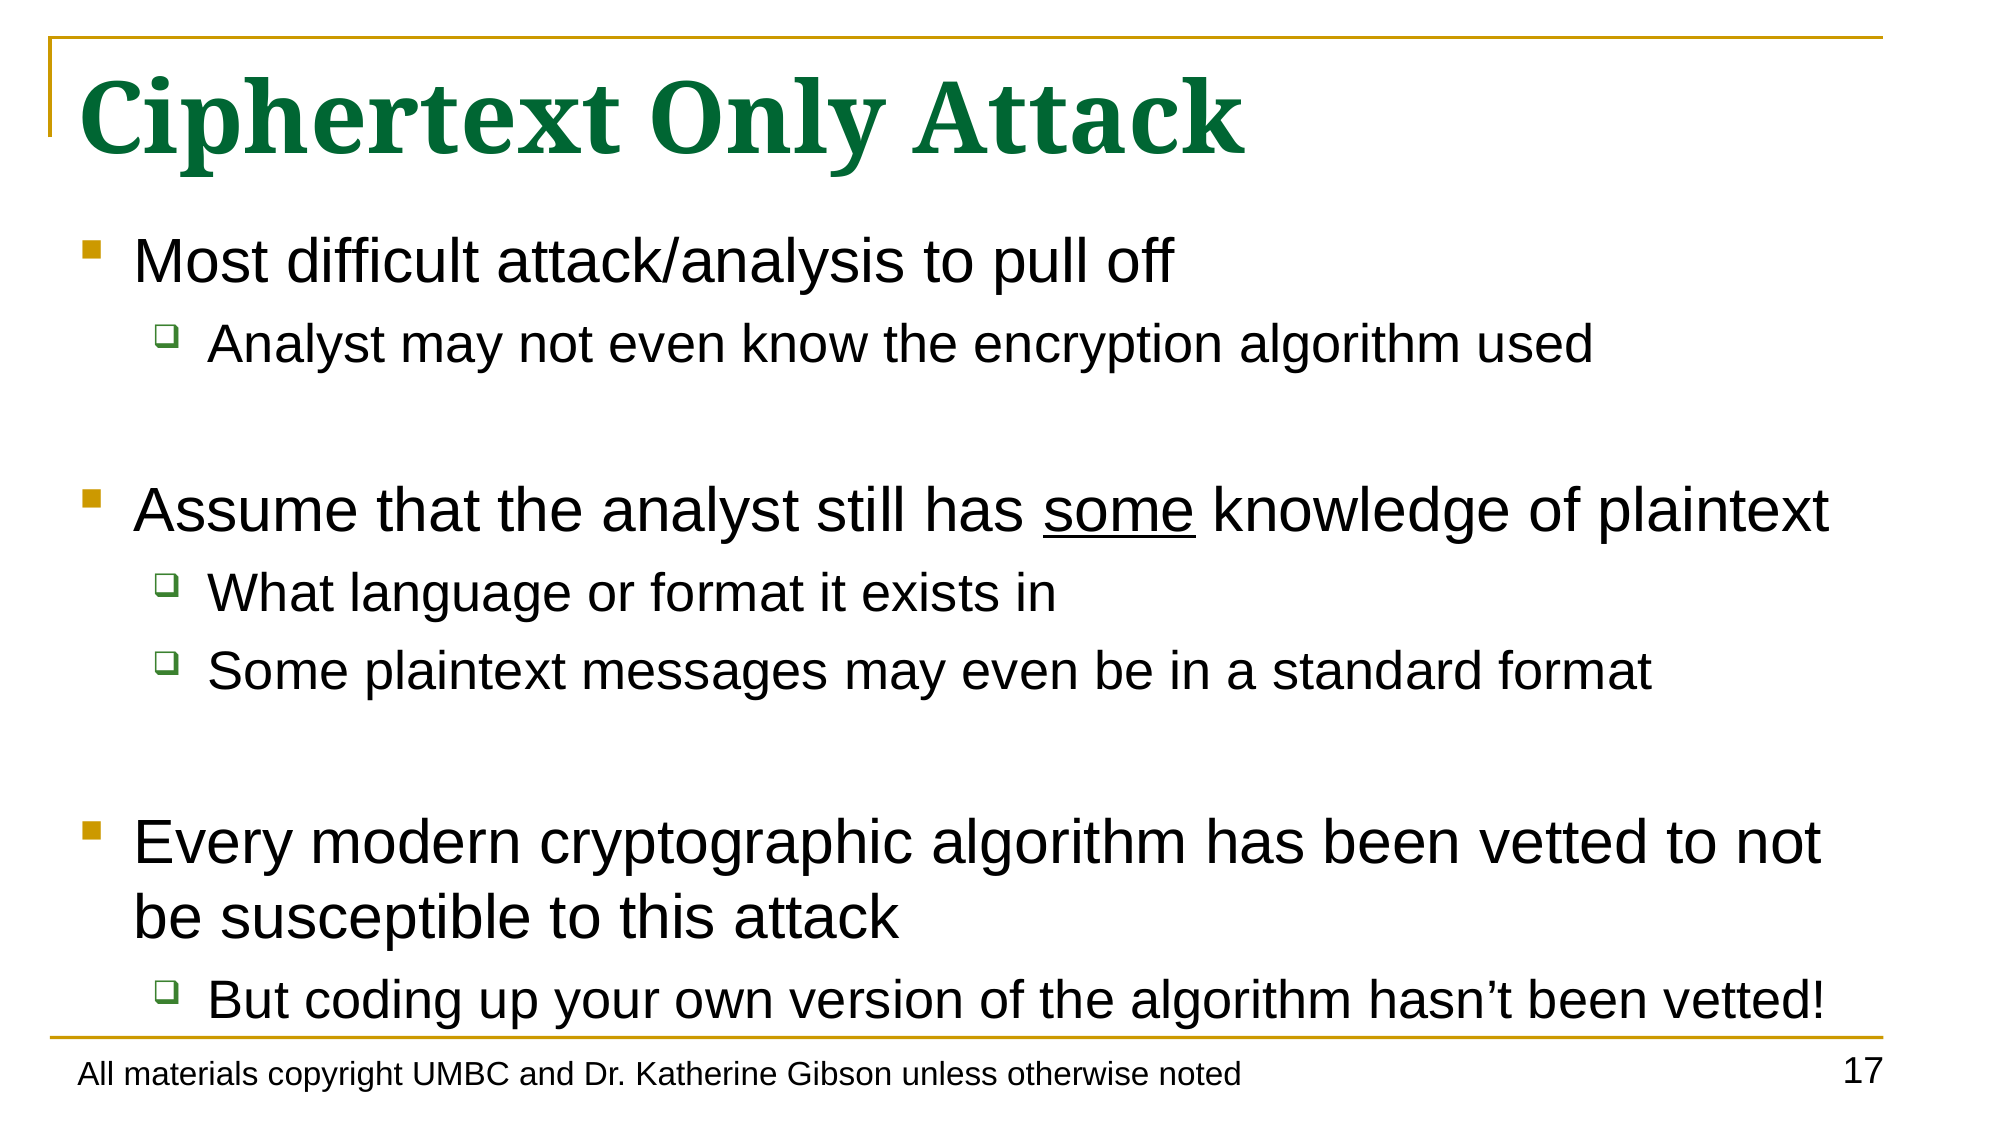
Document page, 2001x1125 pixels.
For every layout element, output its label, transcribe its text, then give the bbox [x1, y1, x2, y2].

list Most difficult attack/analysis to pull off Analyst may not even know the encryption algorithm used Assume that the analyst still has some knowledge of plaintext What language or format it exists in Some plaintext messages may even be in a standard format Every modern cryptographic algorithm has been vetted to not be susceptible to this attack But coding up your own version of the algorithm hasn’t been vetted! [62, 212, 1899, 1005]
title Ciphertext Only Attack [62, 45, 1899, 212]
